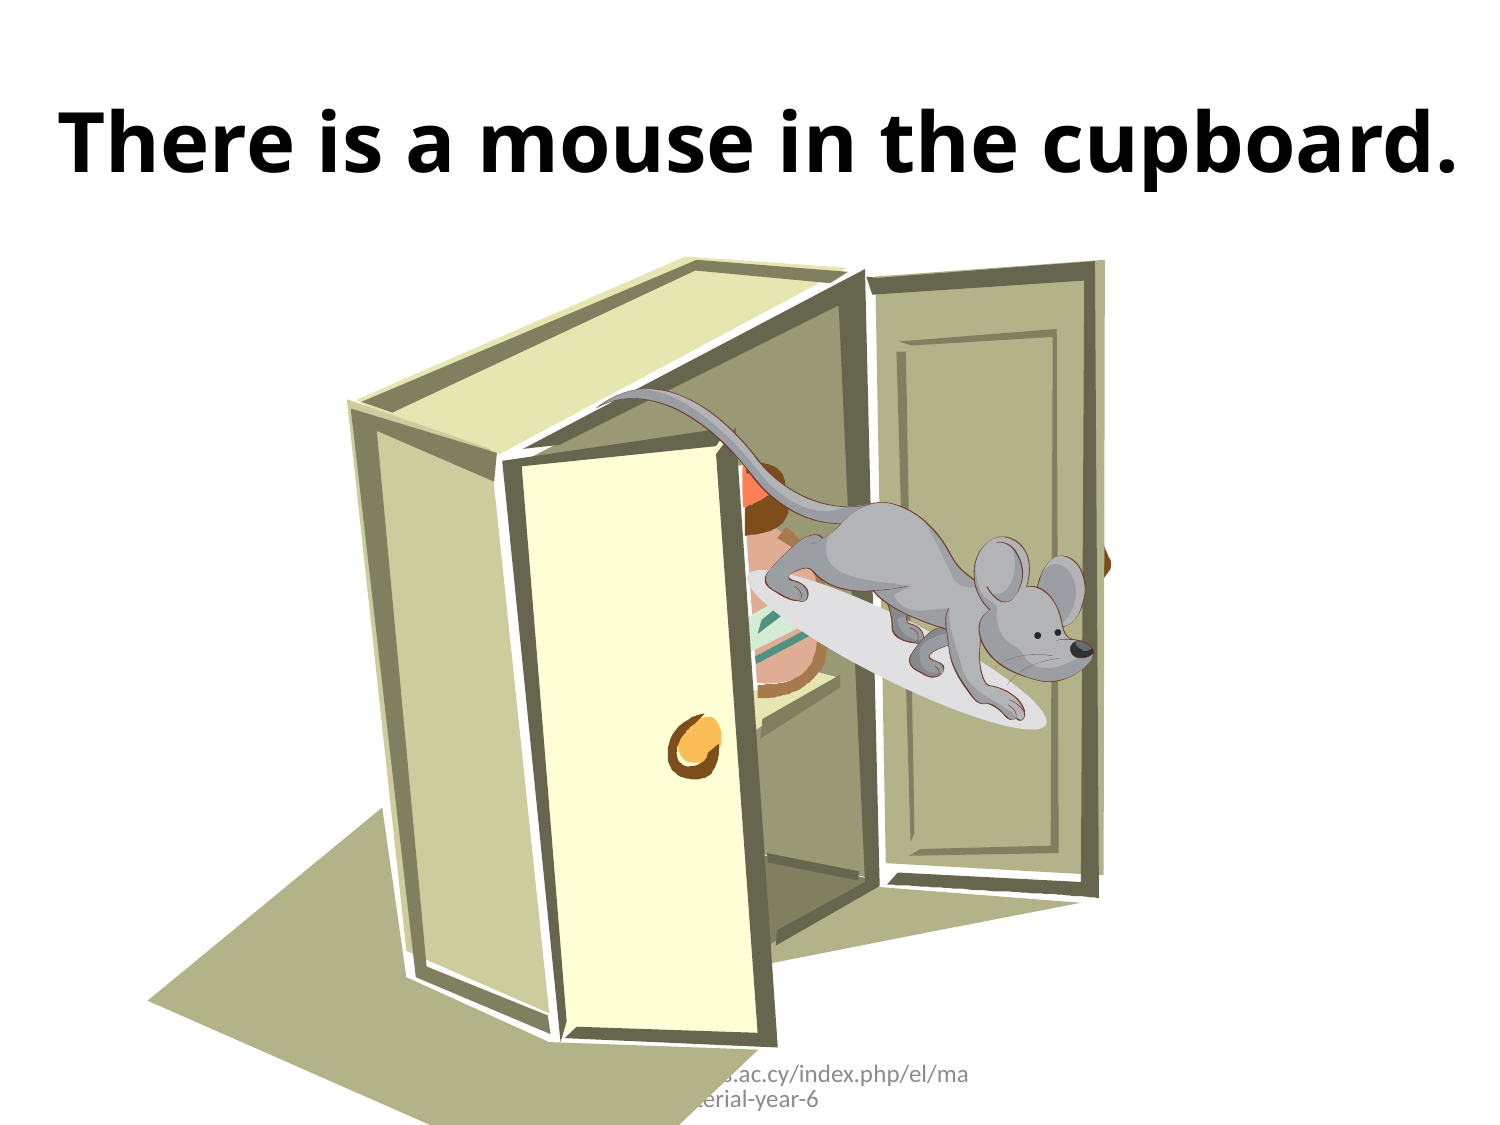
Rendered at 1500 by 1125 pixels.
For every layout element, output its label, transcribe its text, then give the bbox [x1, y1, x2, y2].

picture [147, 242, 1125, 1125]
title There is a mouse in the cupboard. [17, 45, 1500, 233]
